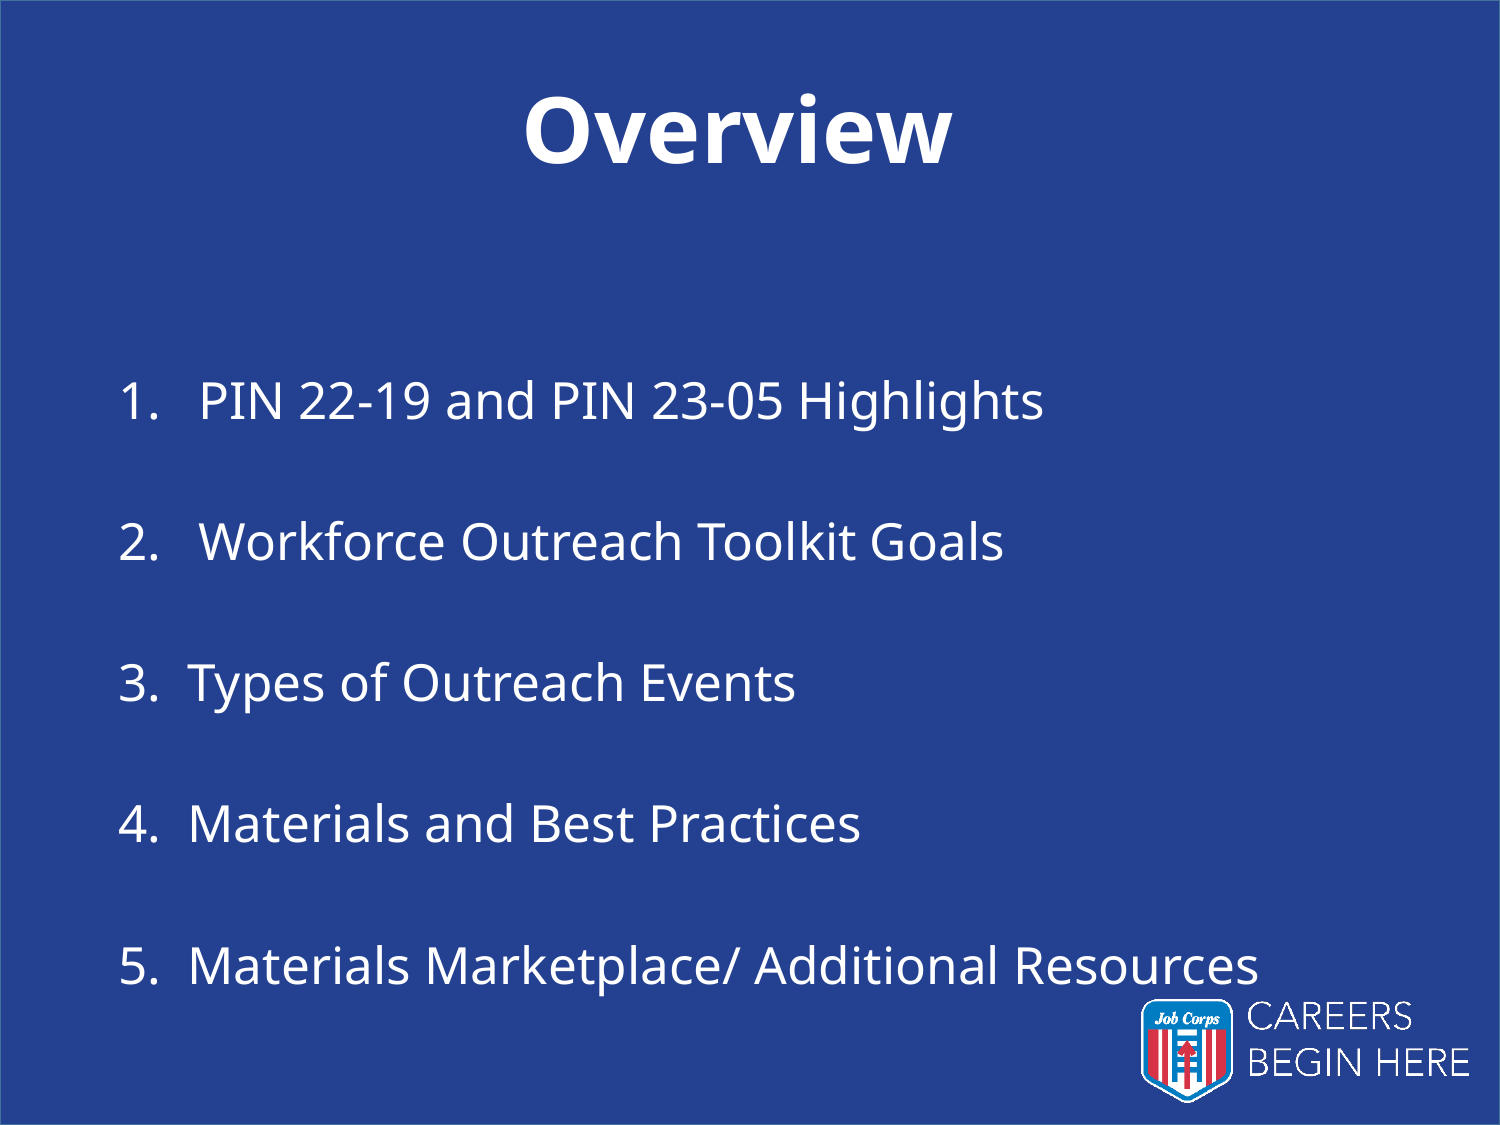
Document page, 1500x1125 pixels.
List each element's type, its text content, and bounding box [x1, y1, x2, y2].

title Overview [103, 25, 1397, 243]
picture [1141, 999, 1469, 1103]
list PIN 22-19 and PIN 23-05 Highlights Workforce Outreach Toolkit Goals 3. Types of Outreach Events 4. Materials and Best Practices 5. Materials Marketplace/ Additional Resources [103, 299, 1397, 1014]
